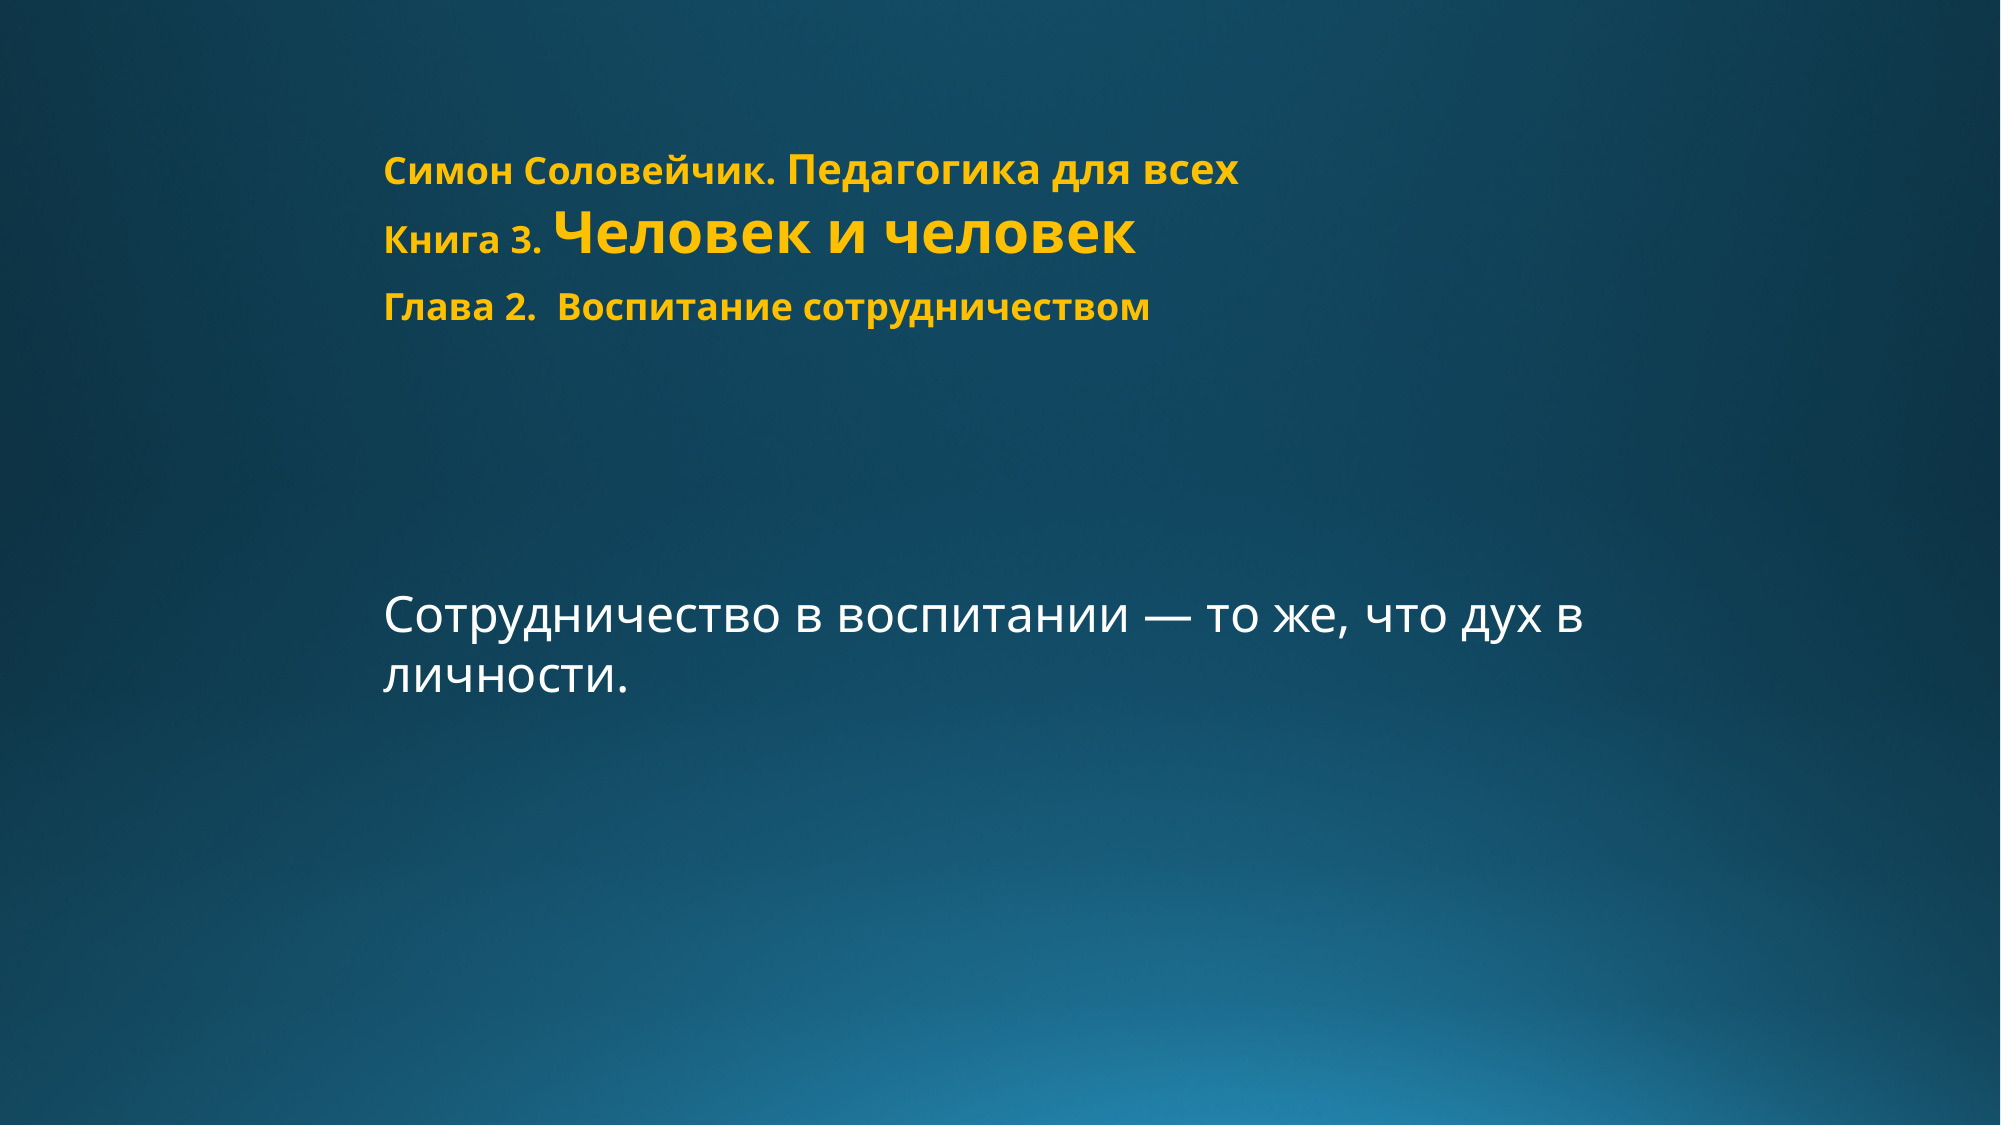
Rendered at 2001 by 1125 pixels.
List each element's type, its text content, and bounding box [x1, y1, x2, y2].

text_box Сотрудничество в воспитании — то же, что дух в личности. [377, 547, 1787, 709]
picture [0, 0, 2001, 1125]
text_box Симон Соловейчик. Педагогика для всех Книга 3. Человек и человек Глава 2. Воспитание сотрудничеством [377, 136, 1371, 334]
